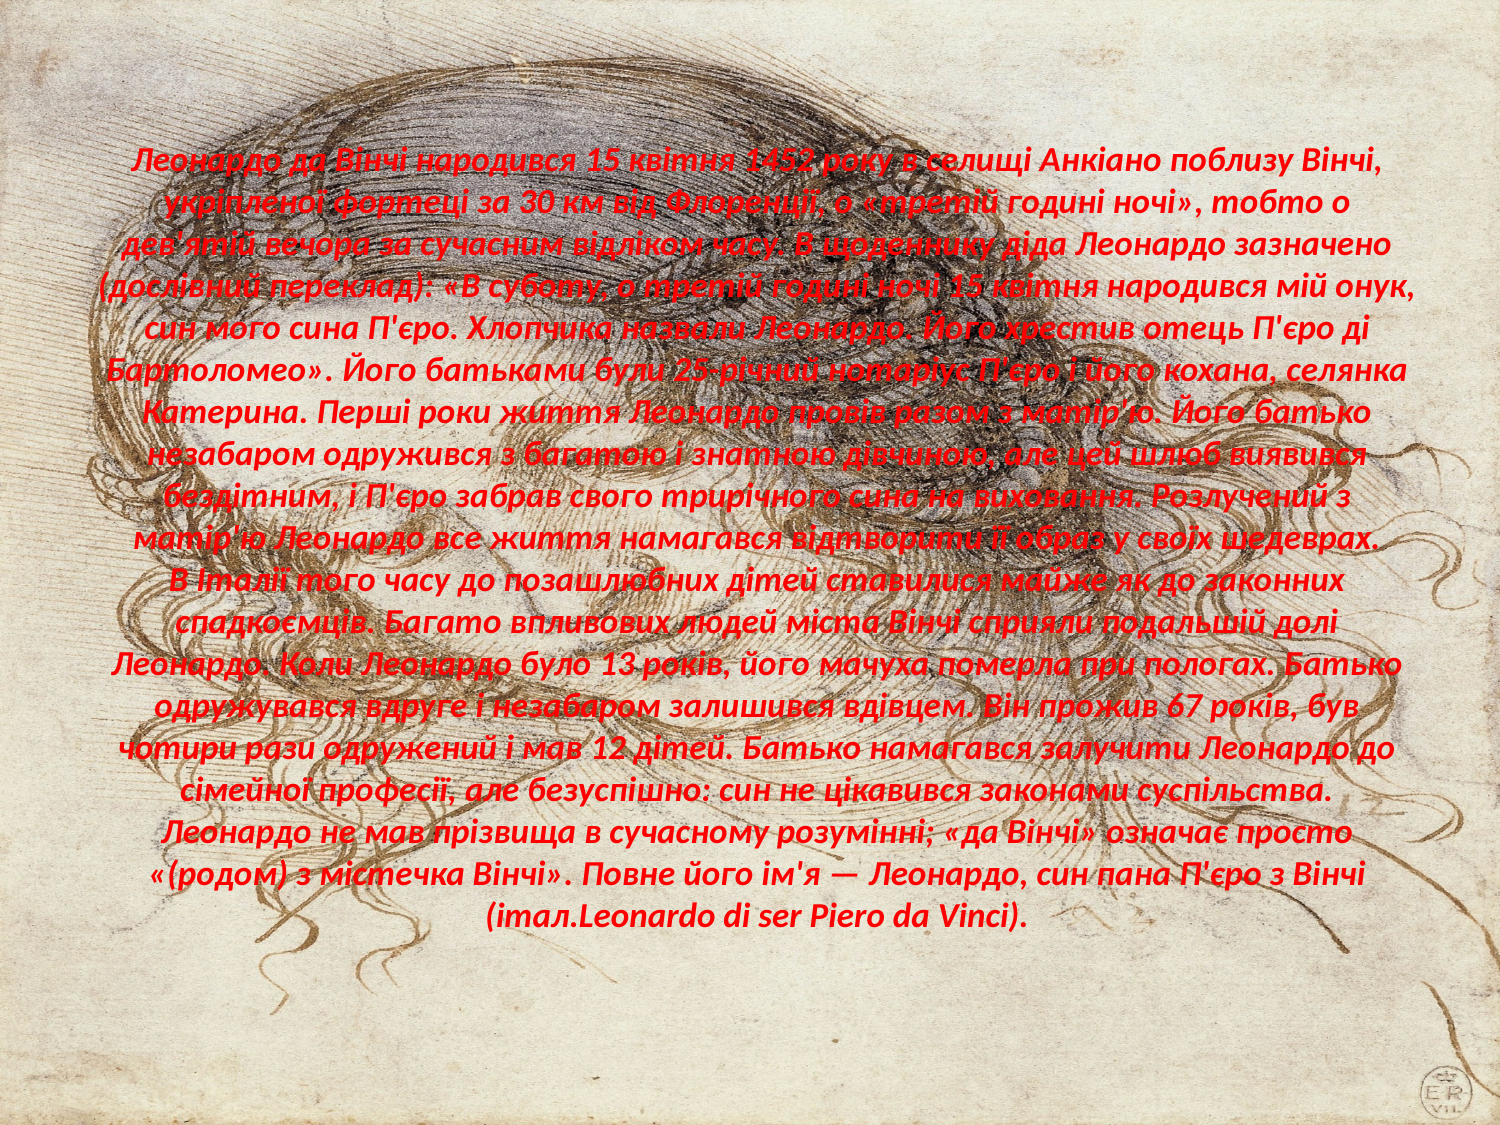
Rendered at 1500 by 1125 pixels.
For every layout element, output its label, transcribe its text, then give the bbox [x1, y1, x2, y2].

title Леонардо да Вінчі народився 15 квітня 1452 року в селищі Анкіано поблизу Вінчі, укріпленої фортеці за 30 км від Флоренції, о «третій годині ночі», тобто о дев'ятій вечора за сучасним відліком часу. В щоденнику діда Леонардо зазначено (дослівний переклад): «В суботу, о третій годині ночі 15 квітня народився мій онук, син мого сина П'єро. Хлопчика назвали Леонардо. Його хрестив отець П'єро ді Бартоломео». Його батьками були 25-річний нотаріус П'єро і його кохана, селянка Катерина. Перші роки життя Леонардо провів разом з матір'ю. Його батько незабаром одружився з багатою і знатною дівчиною, але цей шлюб виявився бездітним, і П'єро забрав свого трирічного сина на виховання. Розлучений з матір'ю Леонардо все життя намагався відтворити її образ у своїх шедеврах. В Італії того часу до позашлюбних дітей ставилися майже як до законних спадкоємців. Багато впливових людей міста Вінчі сприяли подальшій долі Леонардо. Коли Леонардо було 13 років, його мачуха померла при пологах. Батько одружувався вдруге і незабаром залишився вдівцем. Він прожив 67 років, був чотири рази одружений і мав 12 дітей. Батько намагався залучити Леонардо до сімейної професії, але безуспішно: син не цікавився законами суспільства. Леонардо не мав прізвища в сучасному розумінні; «да Вінчі» означає просто «(родом) з містечка Вінчі». Повне його ім'я — Леонардо, син пана П'єро з Вінчі (італ.Leonardo di ser Piero da Vinci). [82, 105, 1432, 1125]
picture [0, 0, 1500, 1125]
